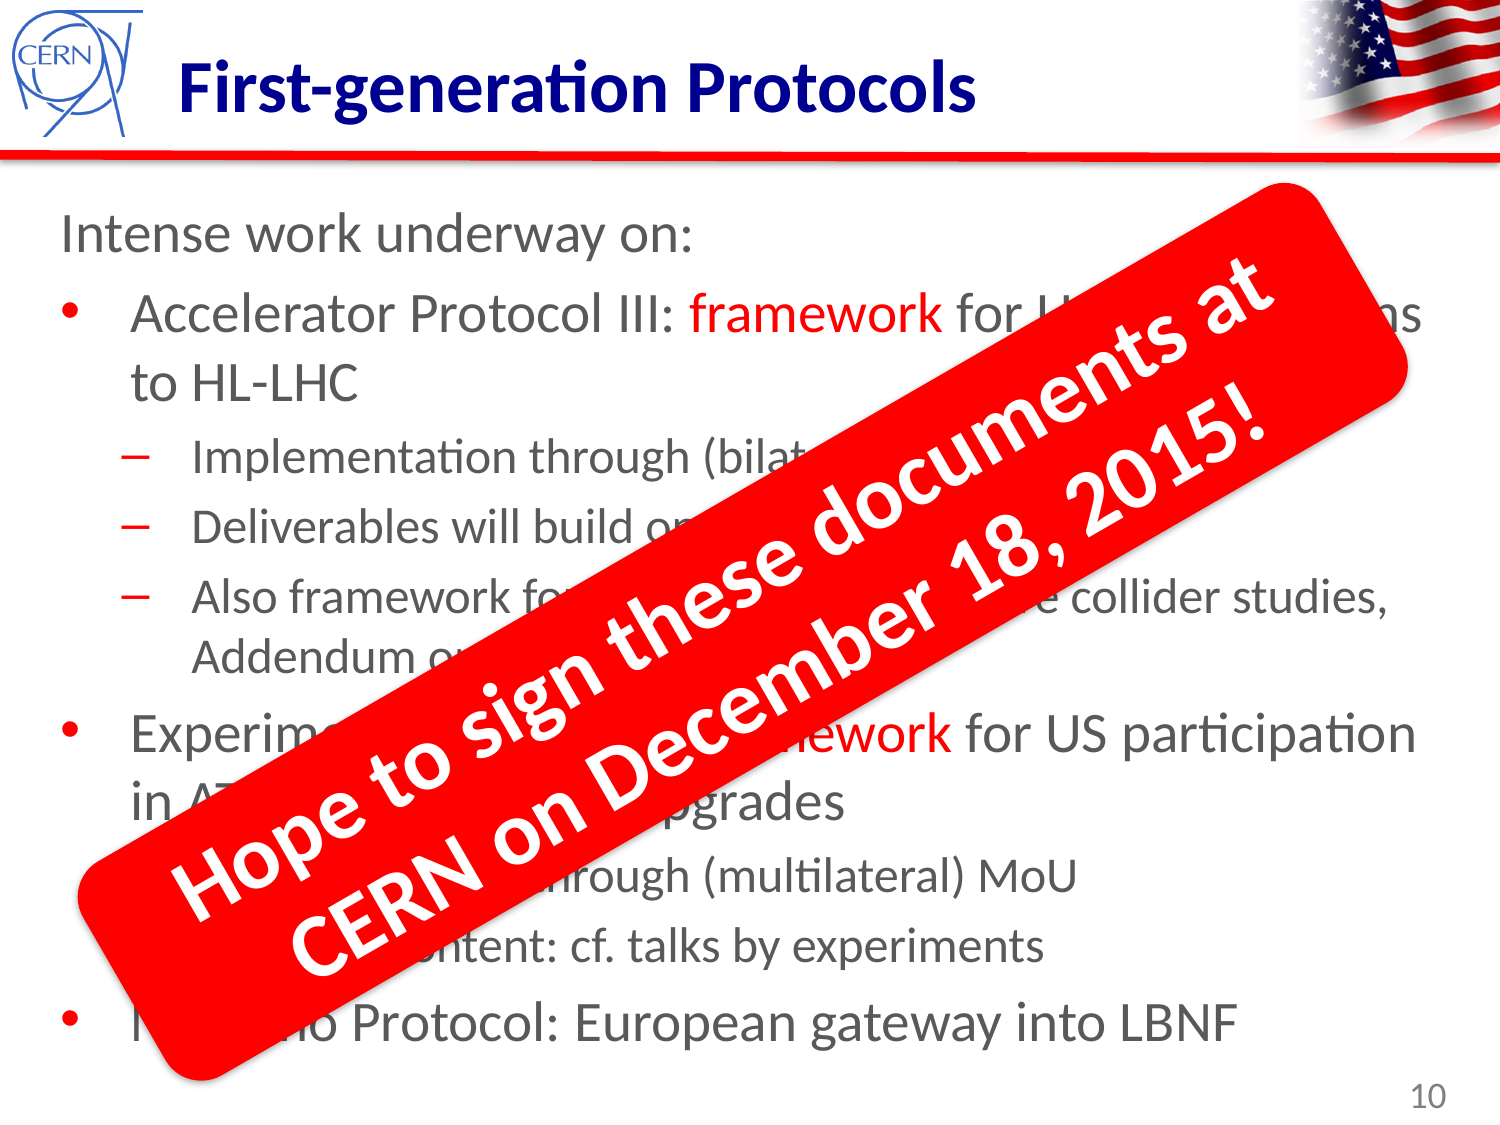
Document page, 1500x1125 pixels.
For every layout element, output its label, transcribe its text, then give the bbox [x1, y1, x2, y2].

text_box Hope to sign these documents at CERN on December 18, 2015! [77, 182, 1408, 1081]
picture [1298, 0, 1500, 151]
title First-generation Protocols [164, 28, 1311, 137]
list Intense work underway on: Accelerator Protocol III: framework for US contributions to HL-LHC Implementation through (bilateral) addenda etc. Deliverables will build on LARP R&D Also framework for collaboration on future collider studies, Addendum on FCC drafted Experiments Protocol II: framework for US participation in ATLAS and CMS HL upgrades Implementation through (multilateral) MoU Technical content: cf. talks by experiments Neutrino Protocol: European gateway into LBNF [37, 187, 1258, 1064]
picture [10, 8, 143, 137]
slide_number 10 [1111, 1063, 1462, 1124]
list Intense work underway on: Accelerator Protocol III: framework for US contributions to HL-LHC Implementation through (bilateral) addenda etc. Deliverables will build on LARP R&D Also framework for collaboration on future collider studies, Addendum on FCC drafted Experiments Protocol II: framework for US participation in ATLAS and CMS HL upgrades Implementation through (multilateral) MoU Technical content: cf. talks by experiments Neutrino Protocol: European gateway into LBNF [260, 187, 1483, 1064]
